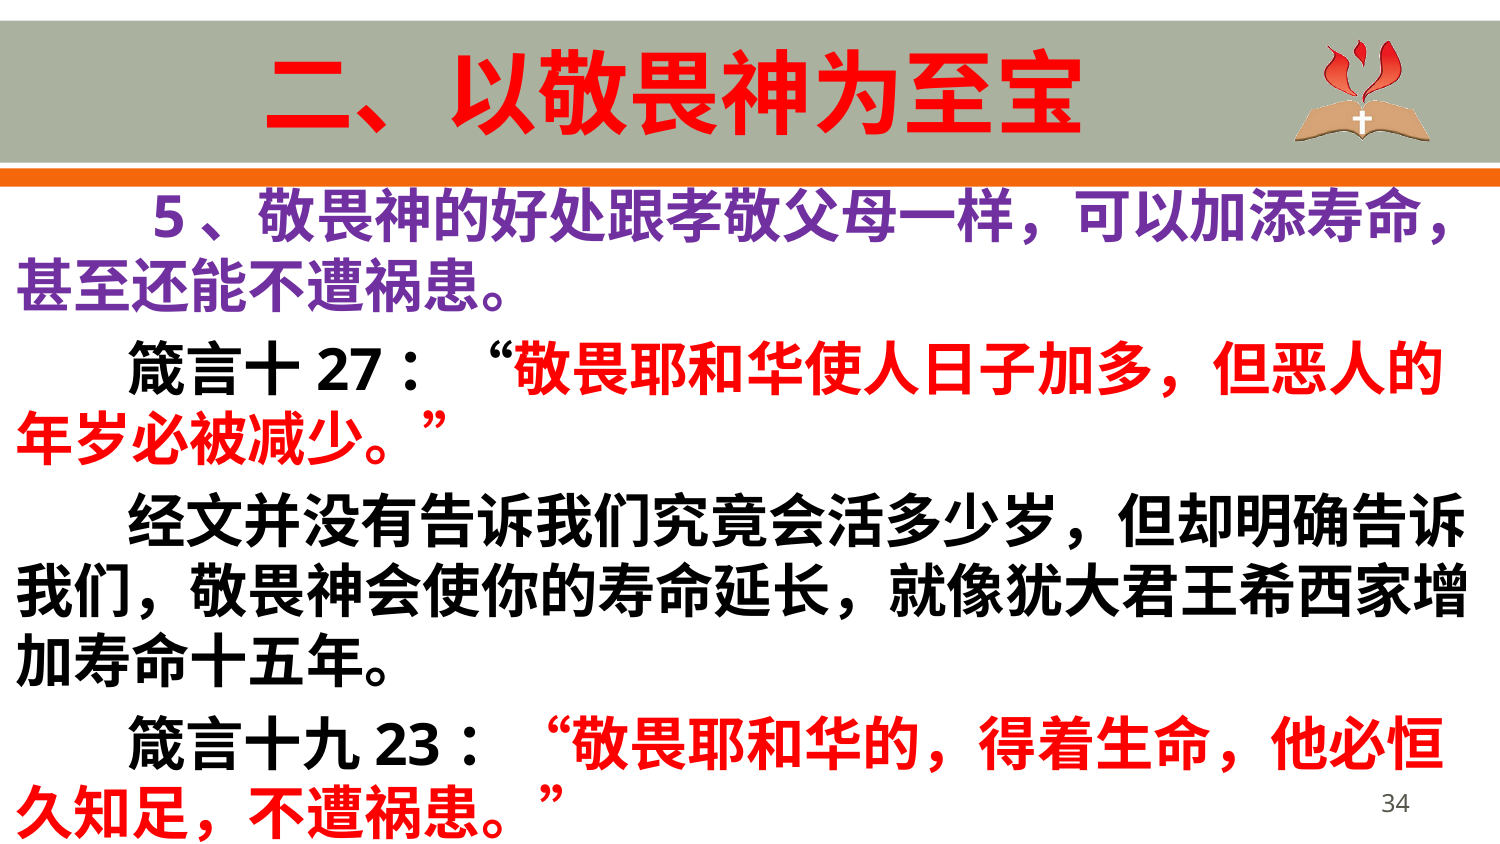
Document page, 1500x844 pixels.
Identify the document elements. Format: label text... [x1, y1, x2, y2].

picture [1350, 35, 1434, 144]
list 5、敬畏神的好处跟孝敬父母一样，可以加添寿命，甚至还能不遭祸患。 箴言十27：“敬畏耶和华使人日子加多，但恶人的年岁必被减少。” 经文并没有告诉我们究竟会活多少岁，但却明确告诉我们，敬畏神会使你的寿命延长，就像犹大君王希西家增加寿命十五年。 箴言十九23：“敬畏耶和华的，得着生命，他必恒久知足，不遭祸患。” [0, 171, 1498, 844]
slide_number 34 [1074, 782, 1425, 827]
title 二、以敬畏神为至宝 [0, 22, 1350, 160]
